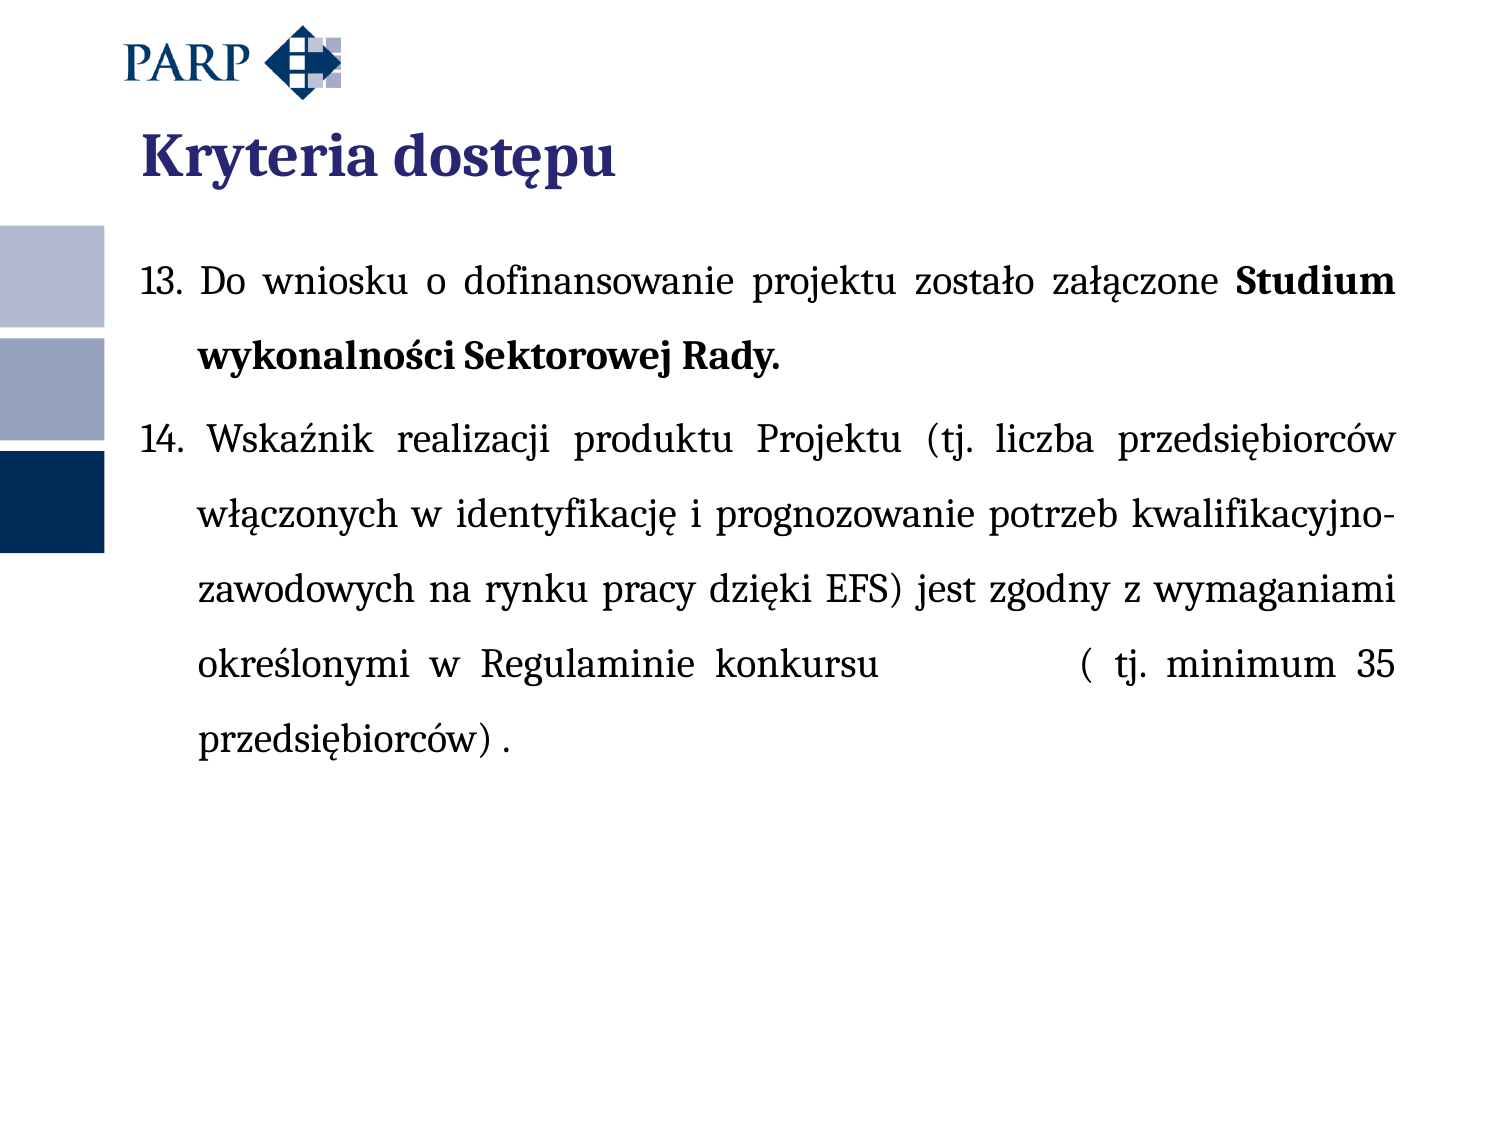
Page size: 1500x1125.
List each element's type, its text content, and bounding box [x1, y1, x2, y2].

list 13. Do wniosku o dofinansowanie projektu zostało załączone Studium wykonalności Sektorowej Rady. 14. Wskaźnik realizacji produktu Projektu (tj. liczba przedsiębiorców włączonych w identyfikację i prognozowanie potrzeb kwalifikacyjno-zawodowych na rynku pracy dzięki EFS) jest zgodny z wymaganiami określonymi w Regulaminie konkursu ( tj. minimum 35 przedsiębiorców) . [123, 219, 1412, 1013]
picture [123, 25, 341, 100]
text_box Kryteria dostępu [126, 113, 1387, 200]
